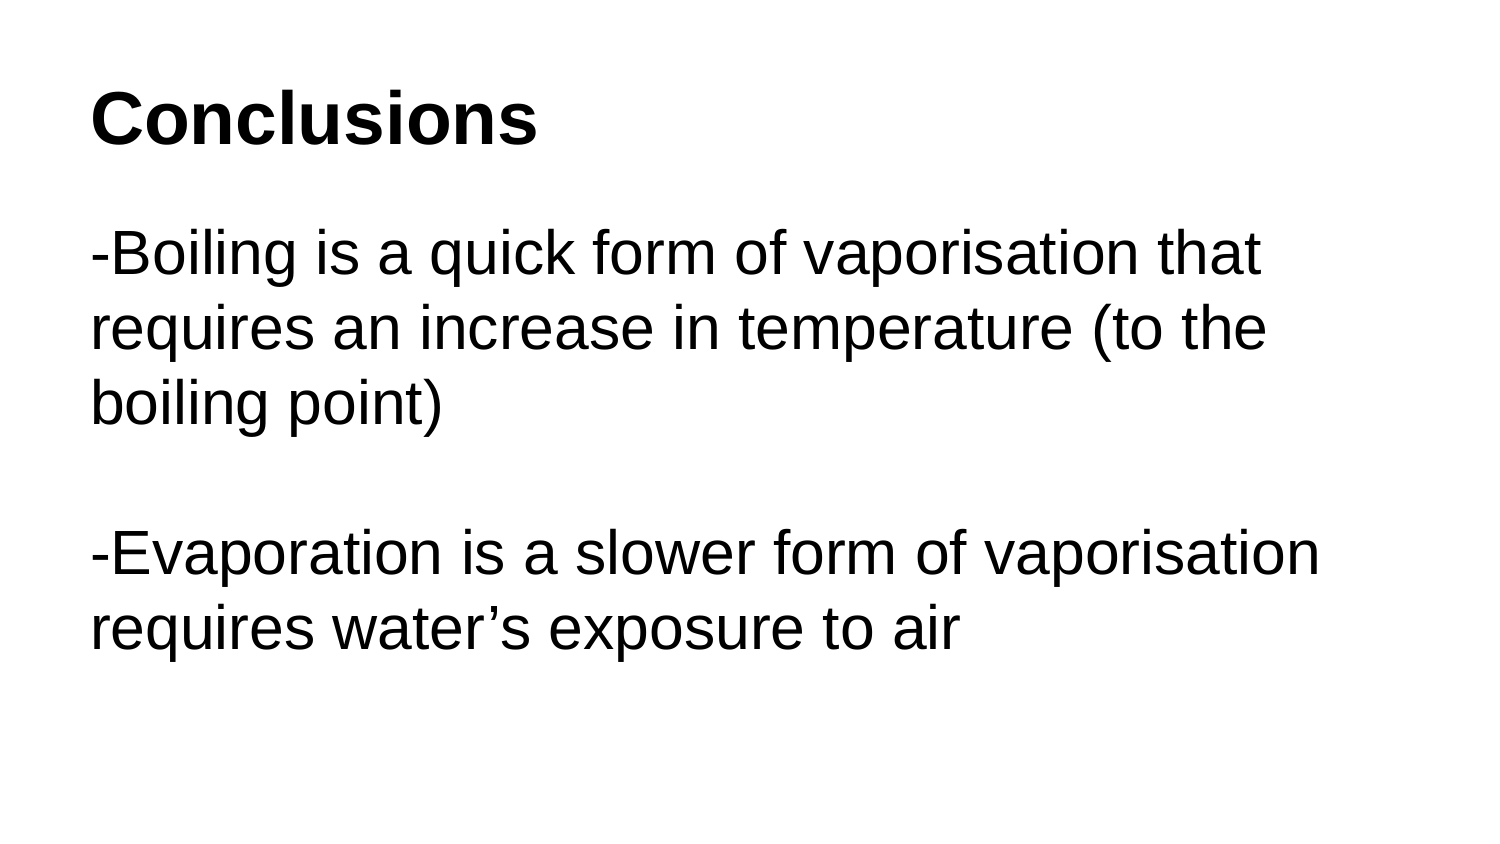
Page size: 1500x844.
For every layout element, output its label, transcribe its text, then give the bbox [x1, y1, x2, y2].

list -Boiling is a quick form of vaporisation that requires an increase in temperature (to the boiling point) -Evaporation is a slower form of vaporisation requires water’s exposure to air [75, 196, 1425, 807]
title Conclusions [75, 33, 1425, 175]
